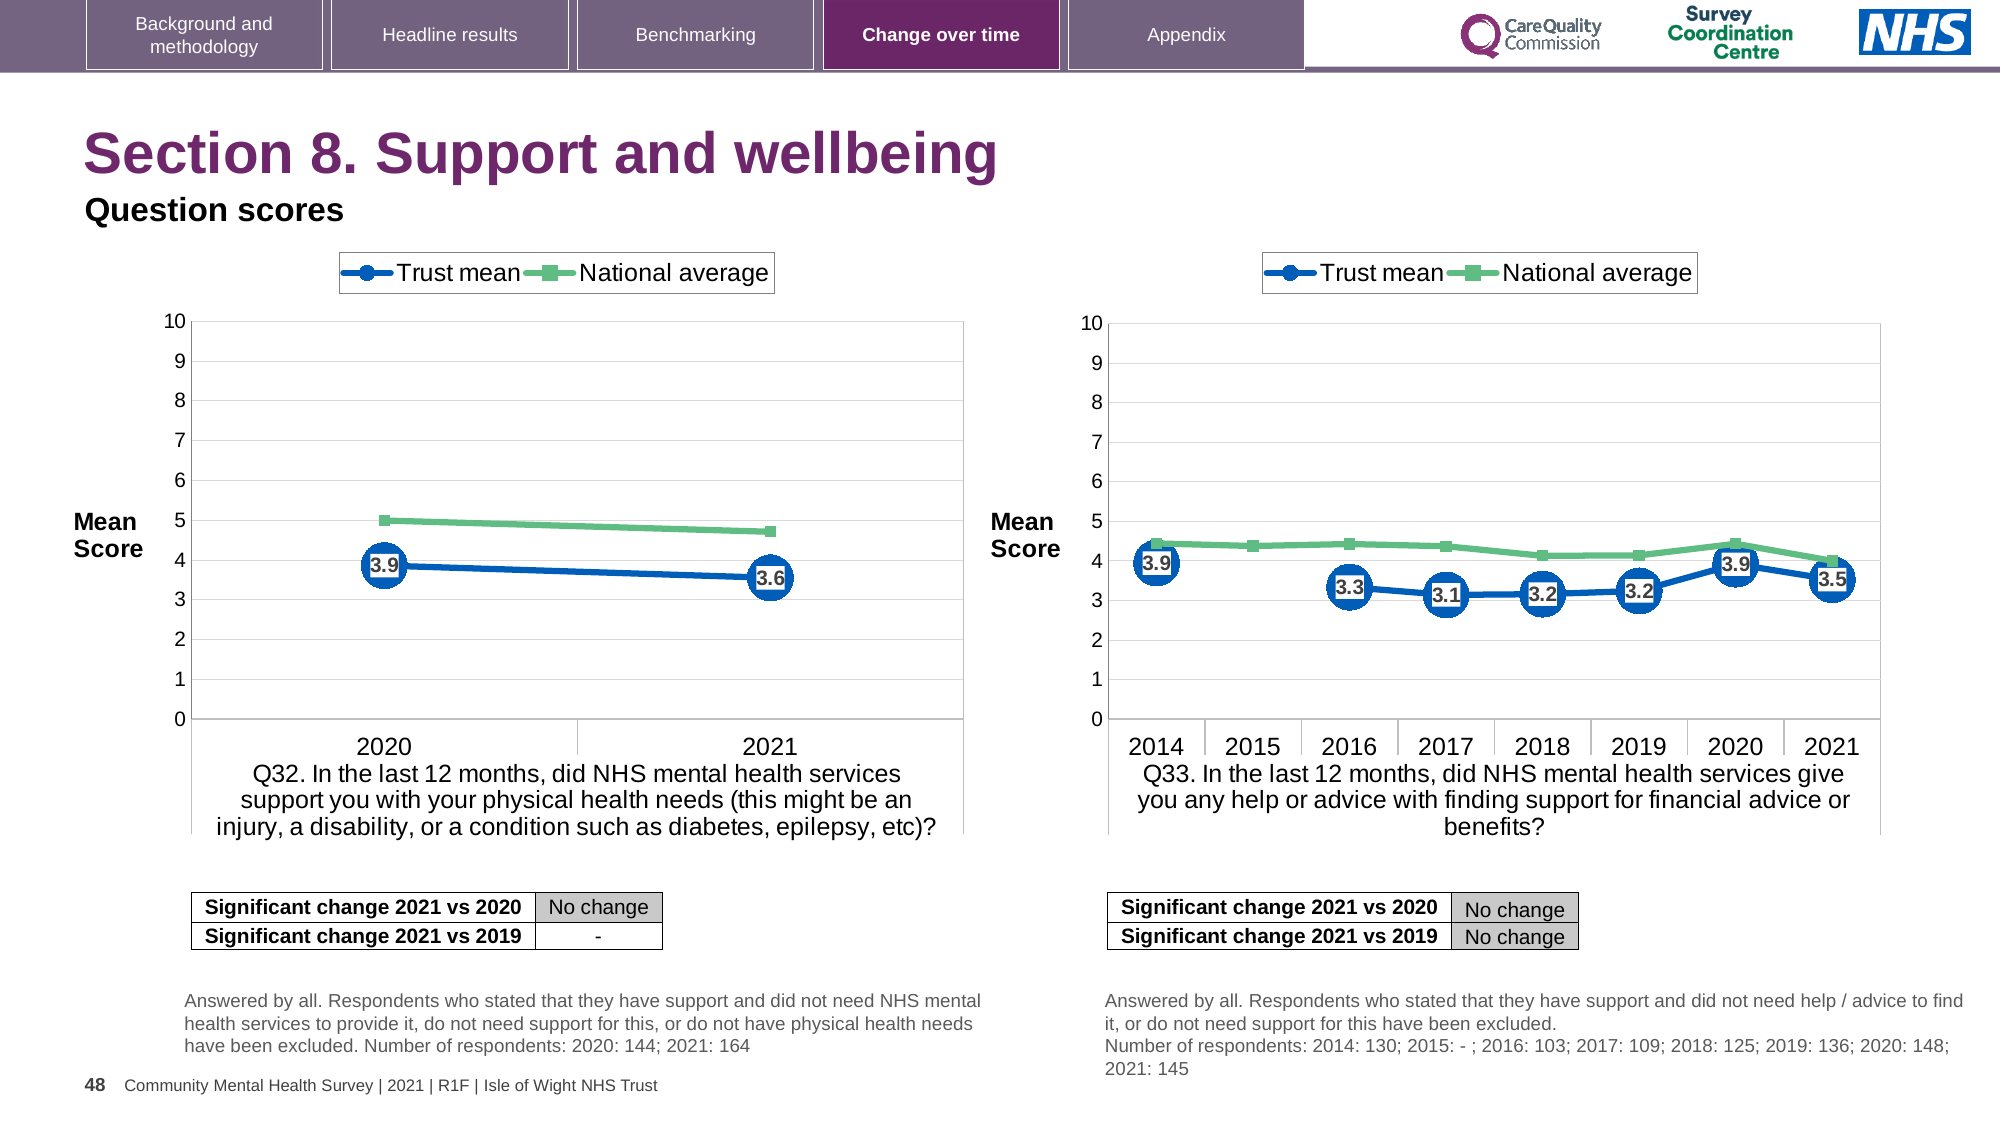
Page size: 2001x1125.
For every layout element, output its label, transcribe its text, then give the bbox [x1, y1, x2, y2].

table_cell No change [1452, 923, 1578, 949]
chart [985, 251, 1884, 869]
text_box 48 [84, 1065, 122, 1125]
picture [1666, 3, 1794, 61]
picture [1859, 9, 1971, 55]
chart [68, 251, 966, 869]
table_header No change [1452, 893, 1578, 922]
table_cell Significant change 2021 vs 2019 [1108, 923, 1451, 949]
table_header No change [536, 893, 662, 922]
table_header Significant change 2021 vs 2020 [1108, 893, 1451, 922]
table_header Significant change 2021 vs 2020 [192, 893, 535, 922]
title Section 8. Support and wellbeing [68, 100, 1942, 209]
picture [1460, 13, 1602, 59]
text_box Answered by all. Respondents who stated that they have support and did not need help / advice to find it, or do not need support for this have been excluded. Number of respondents: 2014: 130; 2015: - ; 2016: 103; 2017: 109; 2018: 125; 2019: 136; 2020: 148; 2021: 145 [1090, 981, 1978, 1087]
table_cell Significant change 2021 vs 2019 [192, 923, 535, 949]
text_box Question scores [84, 185, 1864, 229]
table_cell - [536, 923, 662, 949]
text_box Answered by all. Respondents who stated that they have support and did not need NHS mental health services to provide it, do not need support for this, or do not have physical health needs have been excluded. Number of respondents: 2020: 144; 2021: 164 [169, 981, 997, 1064]
